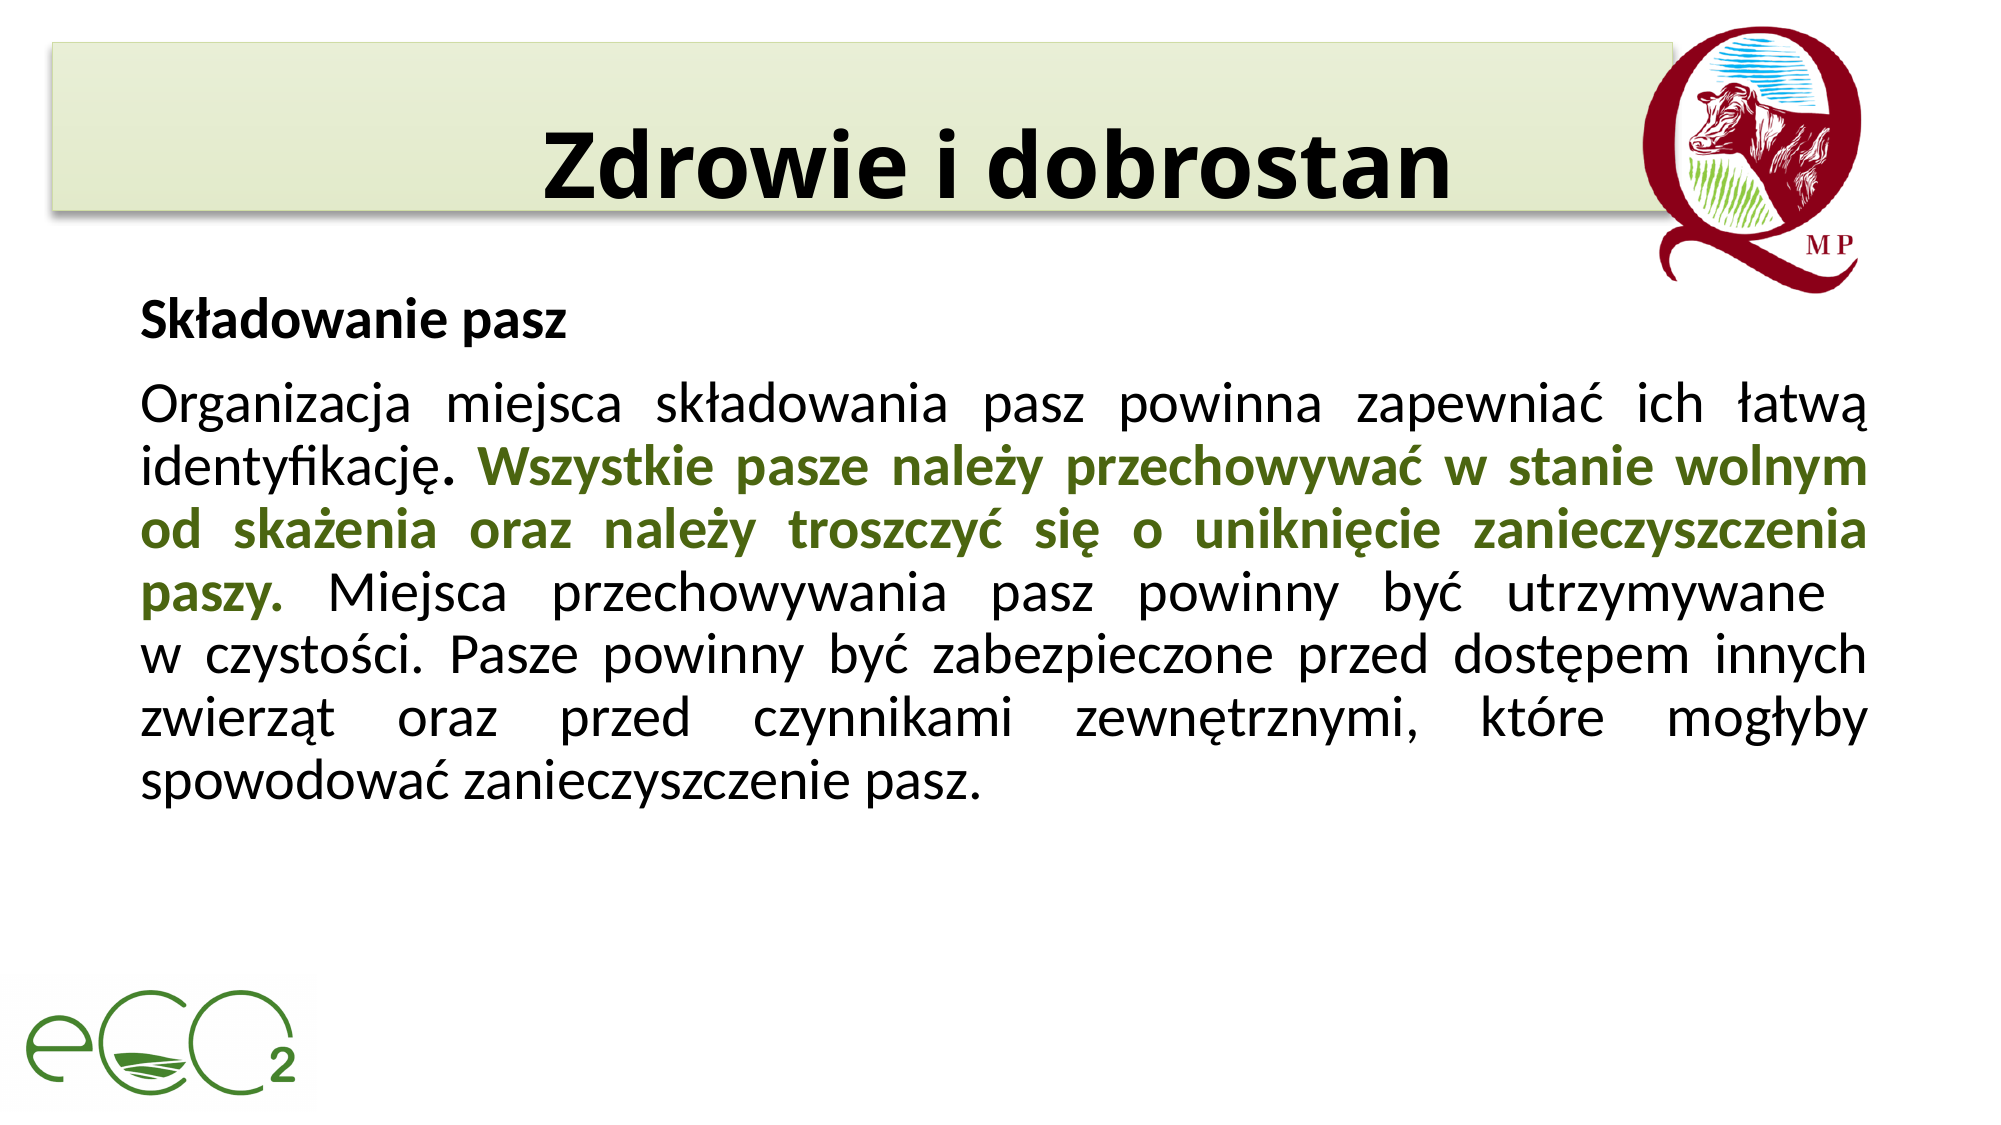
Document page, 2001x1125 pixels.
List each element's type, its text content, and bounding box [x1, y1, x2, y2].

picture [1577, 0, 1929, 335]
text_box Zdrowie i dobrostan [137, 59, 1577, 278]
text_box [52, 42, 1577, 211]
picture [0, 974, 317, 1112]
text_box Składowanie pasz Organizacja miejsca składowania pasz powinna zapewniać ich łatwą identyfikację. Wszystkie pasze należy przechowywać w stanie wolnym od skażenia oraz należy troszczyć się o uniknięcie zanieczyszczenia paszy. Miejsca przechowywania pasz powinny być utrzymywane w czystości. Pasze powinny być zabezpieczone przed dostępem innych zwierząt oraz przed czynnikami zewnętrznymi, które mogłyby spowodować zanieczyszczenie pasz. [124, 281, 1885, 1014]
